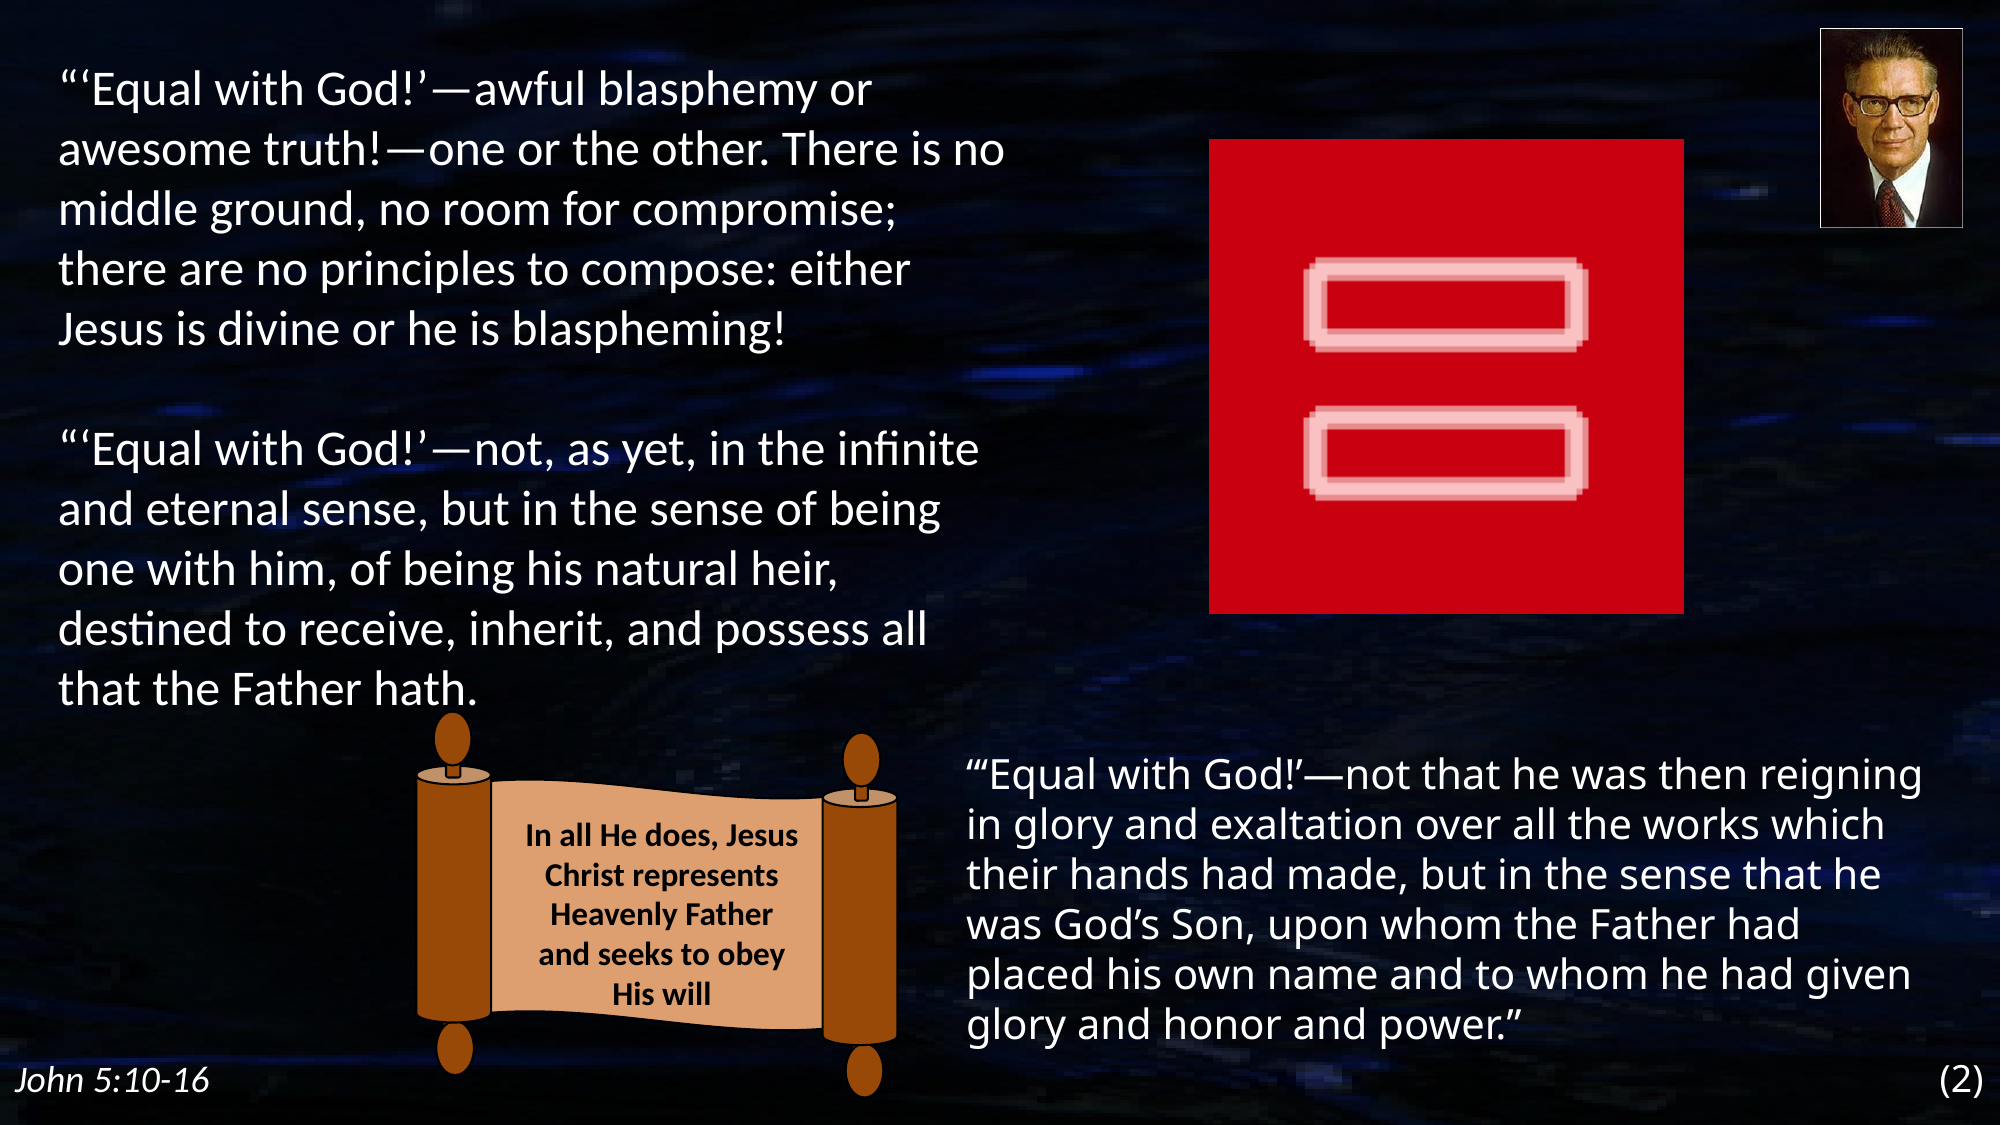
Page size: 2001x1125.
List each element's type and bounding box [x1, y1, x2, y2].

text_box [416, 711, 898, 1098]
picture [0, 0, 2000, 1125]
